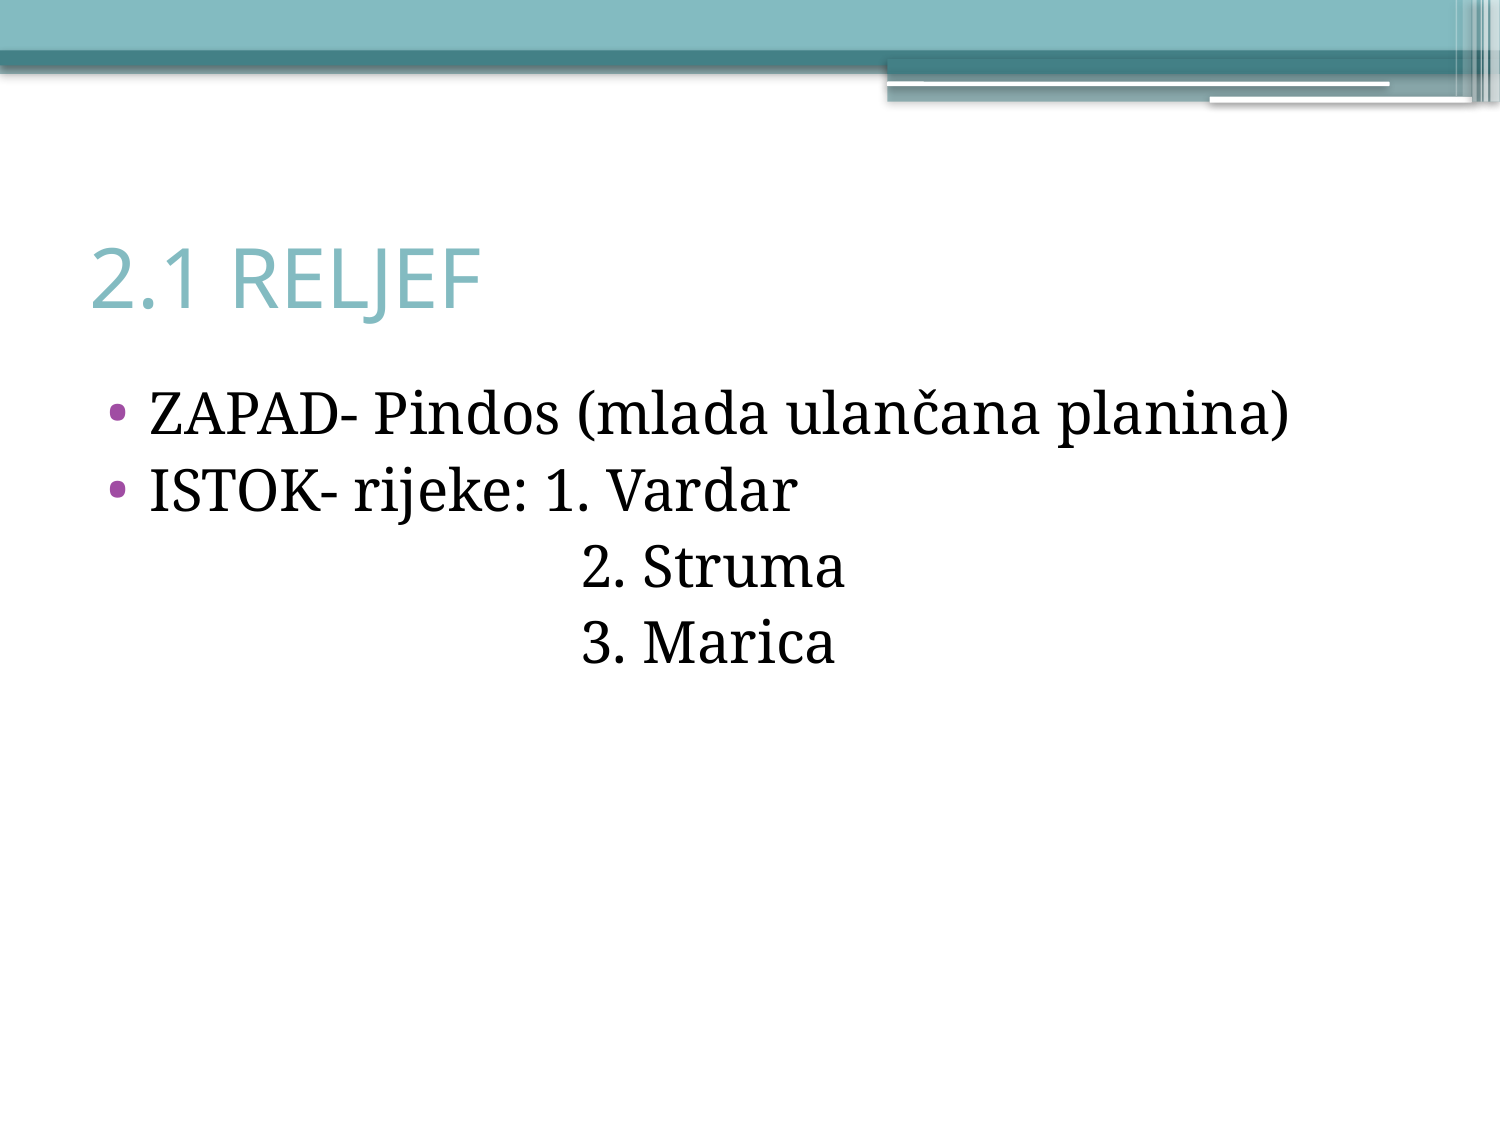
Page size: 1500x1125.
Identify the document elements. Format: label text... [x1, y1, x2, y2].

list ZAPAD- Pindos (mlada ulančana planina) ISTOK- rijeke: 1. Vardar 2. Struma 3. Marica [75, 368, 1425, 1079]
title 2.1 RELJEF [75, 187, 1425, 363]
